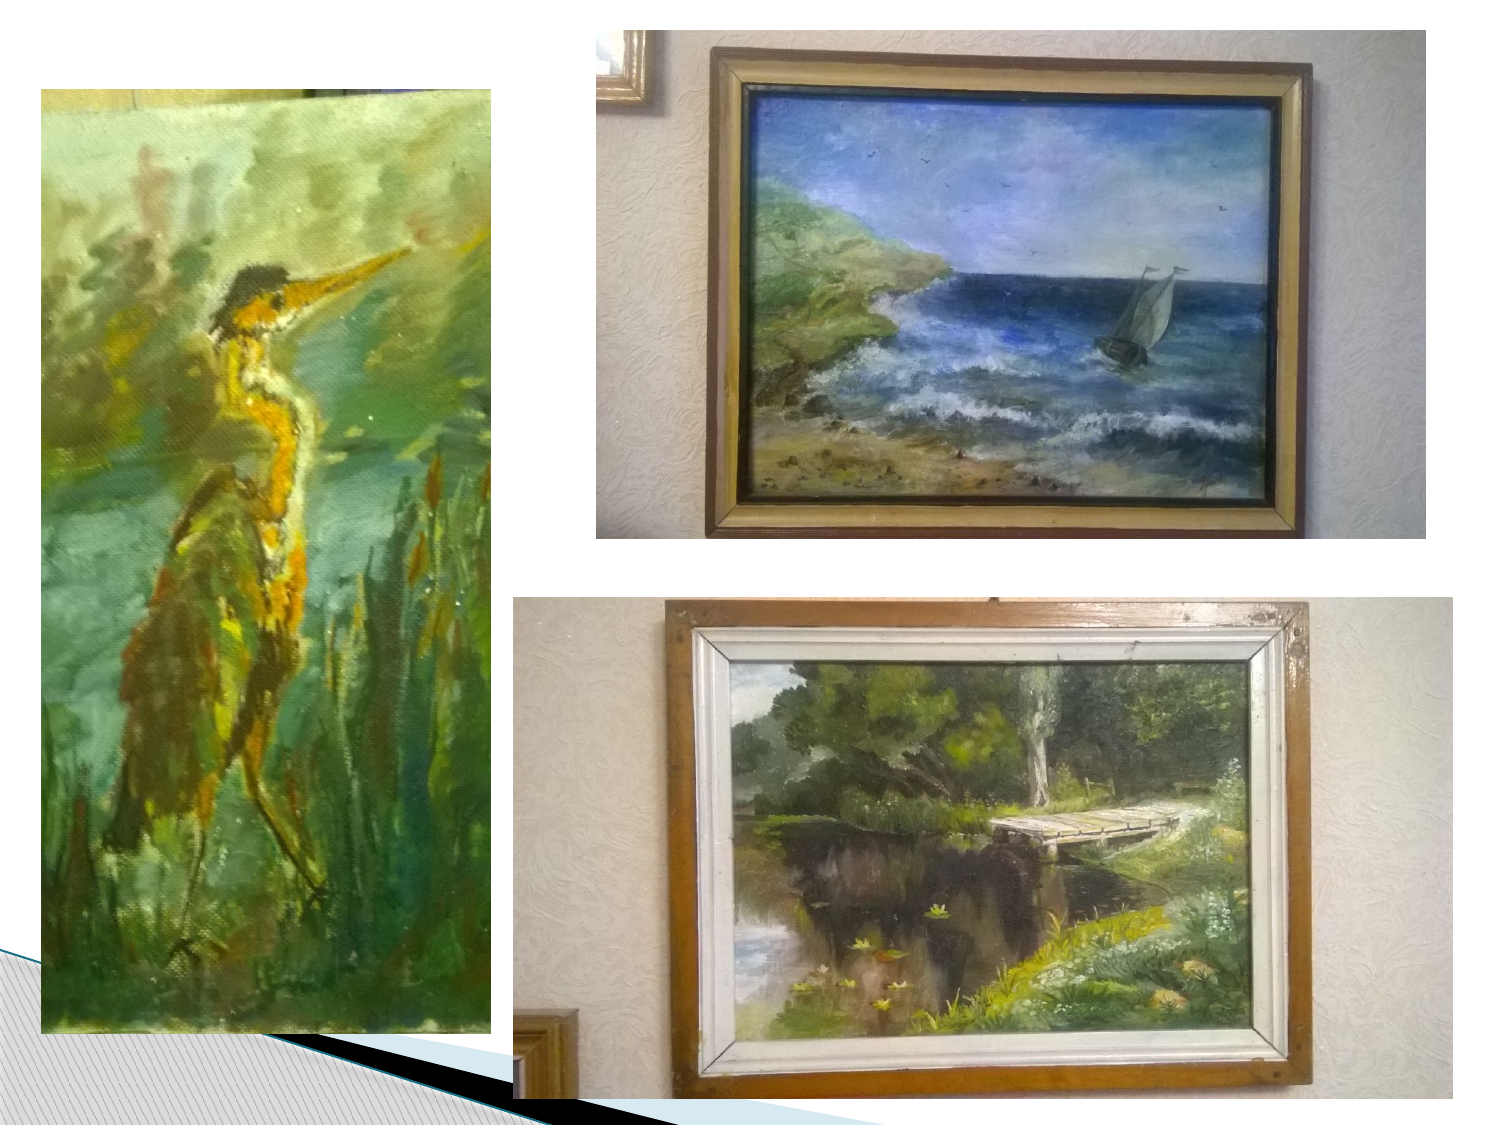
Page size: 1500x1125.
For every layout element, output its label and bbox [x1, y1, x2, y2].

picture [596, 30, 1426, 540]
picture [41, 89, 491, 1034]
picture [513, 597, 1453, 1099]
